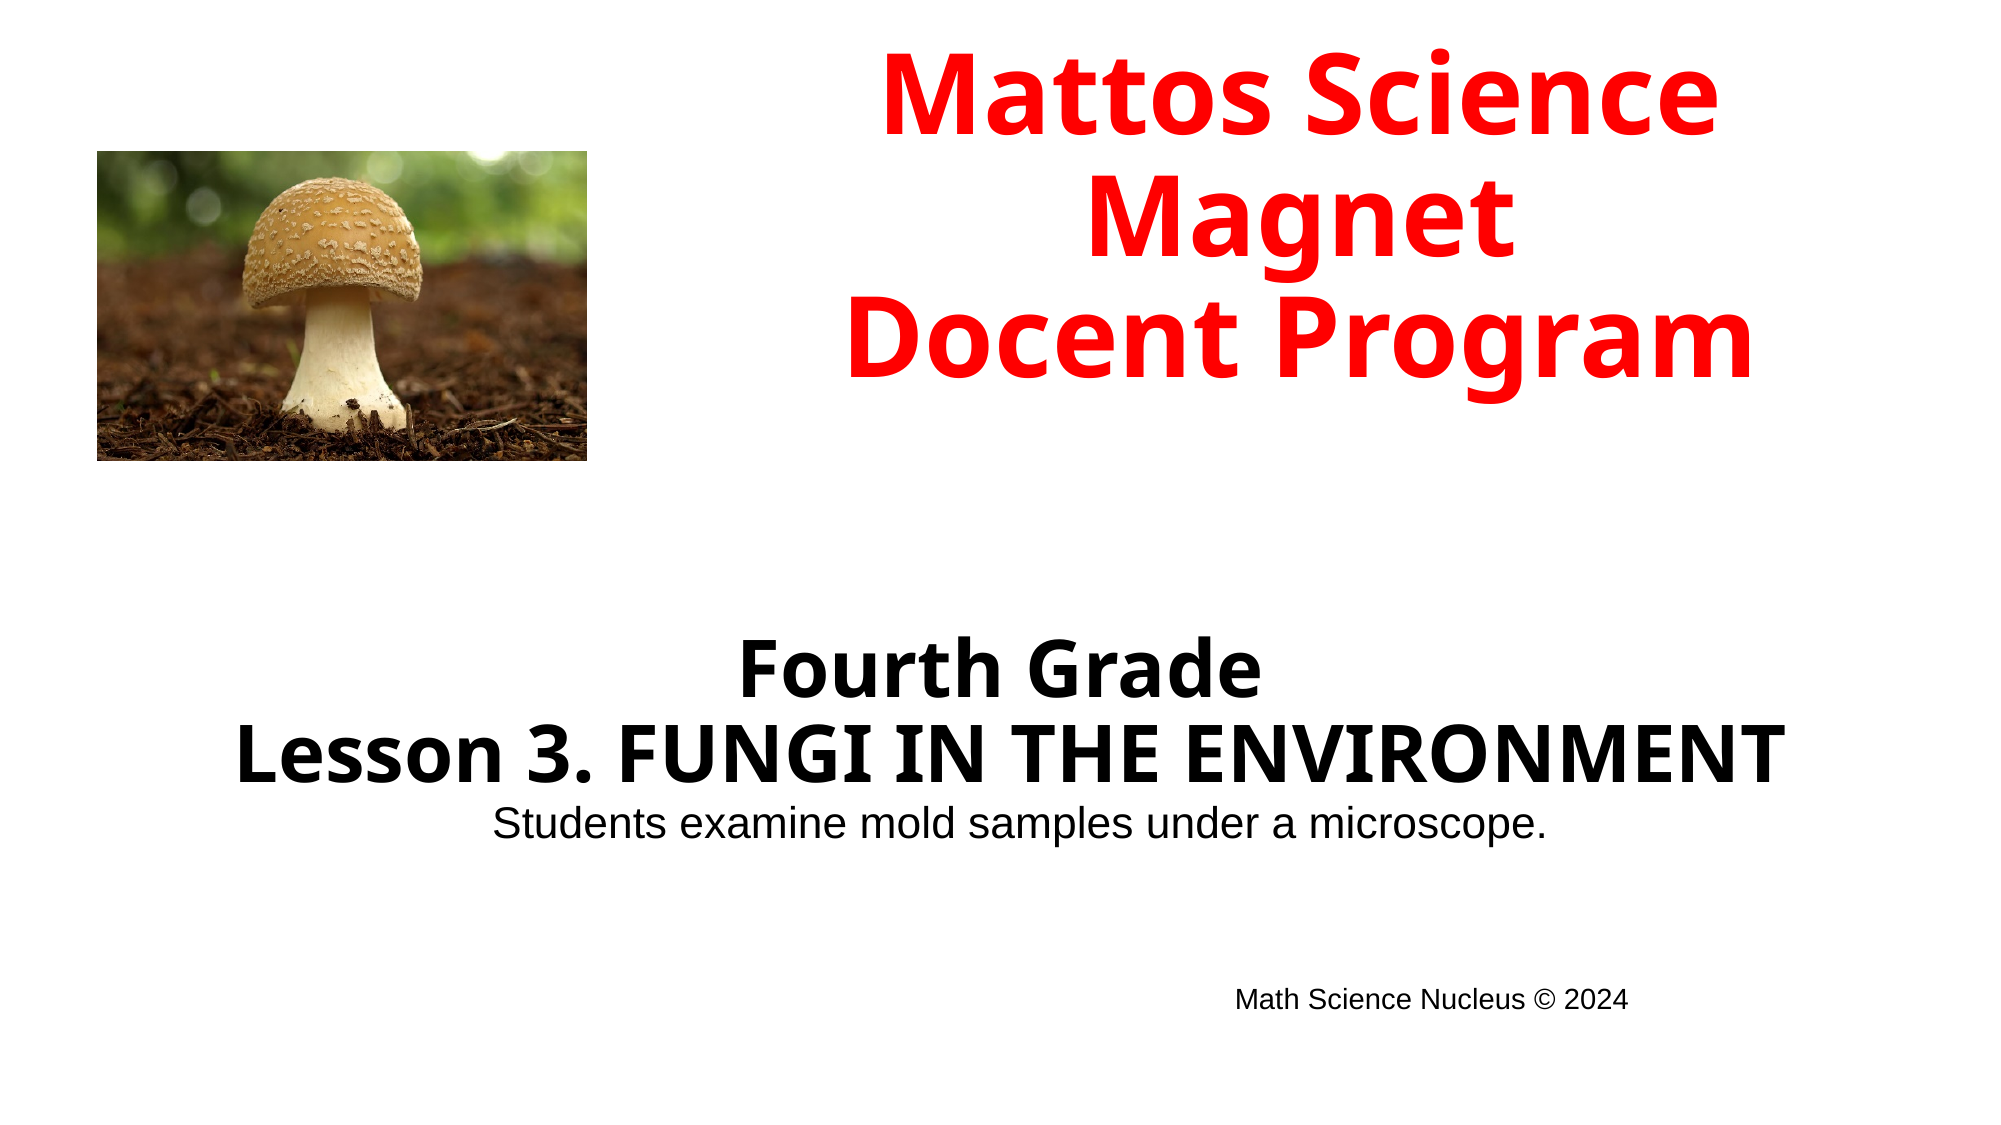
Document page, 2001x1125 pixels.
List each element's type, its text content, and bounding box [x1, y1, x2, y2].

picture [97, 151, 587, 461]
text_box Math Science Nucleus © 2024 [1219, 938, 1750, 1023]
subtitle Fourth Grade Lesson 3. FUNGI IN THE ENVIRONMENT Students examine mold samples under a microscope. [183, 622, 1858, 910]
title Mattos Science Magnet Docent Program [650, 203, 1950, 408]
